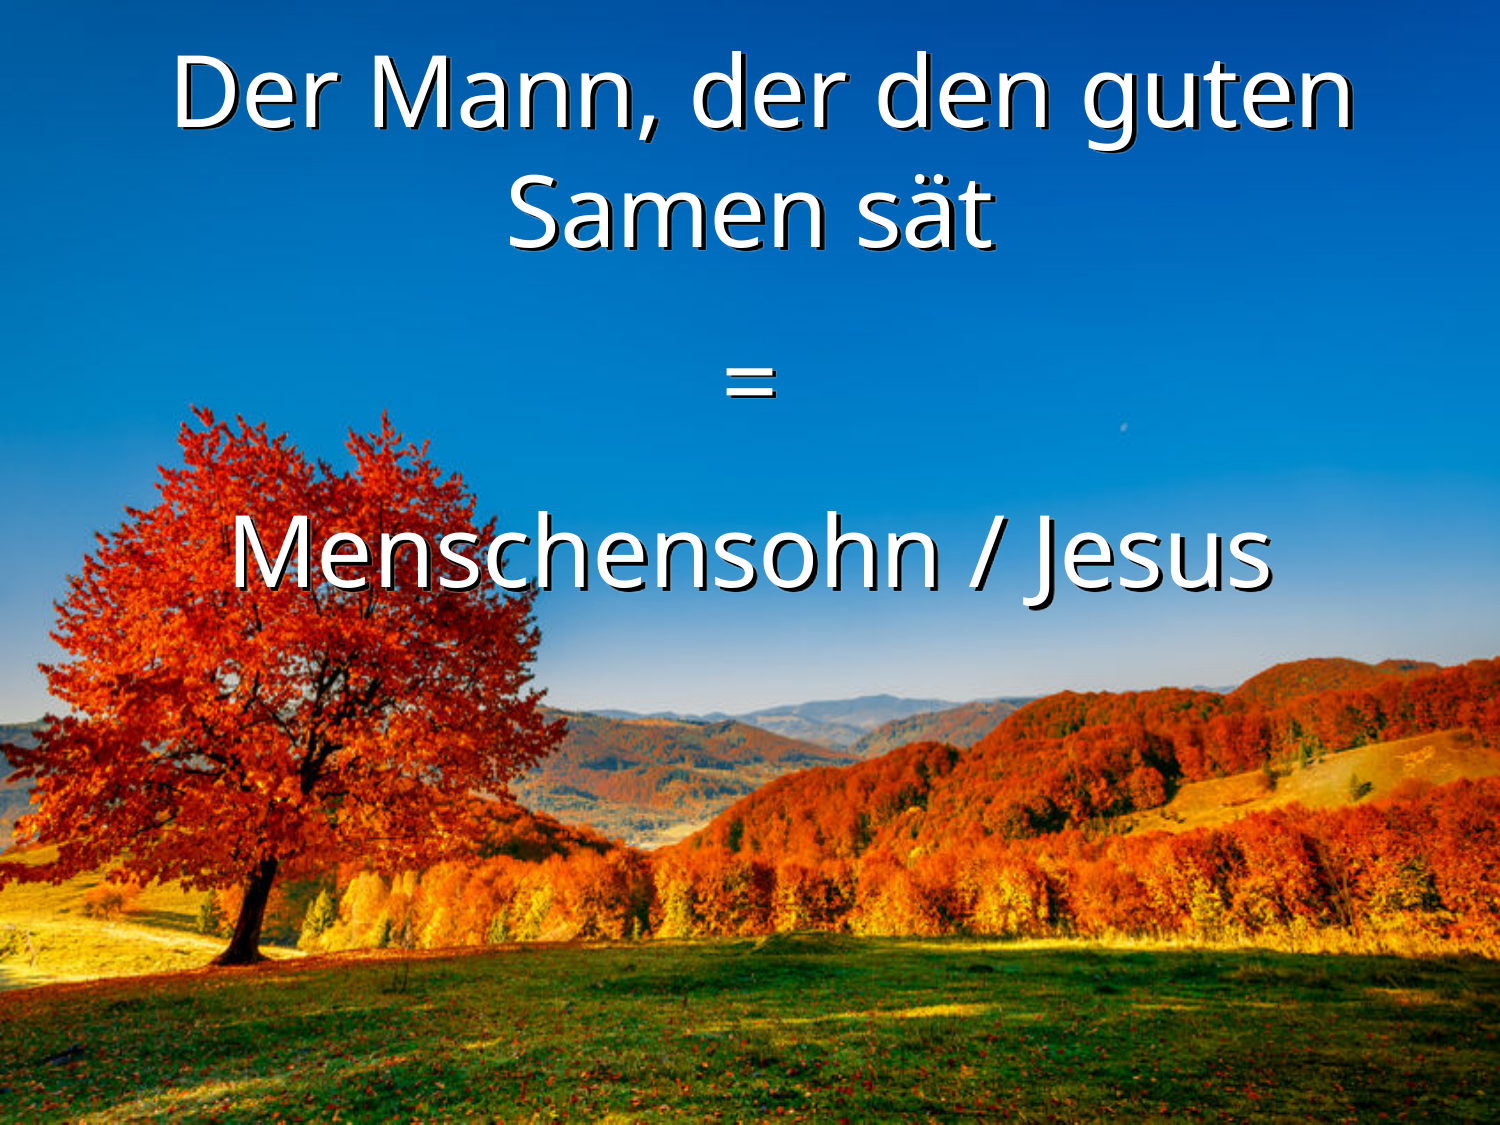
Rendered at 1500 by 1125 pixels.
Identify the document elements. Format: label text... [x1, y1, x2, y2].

picture [0, 440, 1500, 1125]
picture [0, 0, 1500, 411]
text_box Der Mann, der den guten Samen sät = Menschensohn / Jesus [17, 19, 1483, 615]
